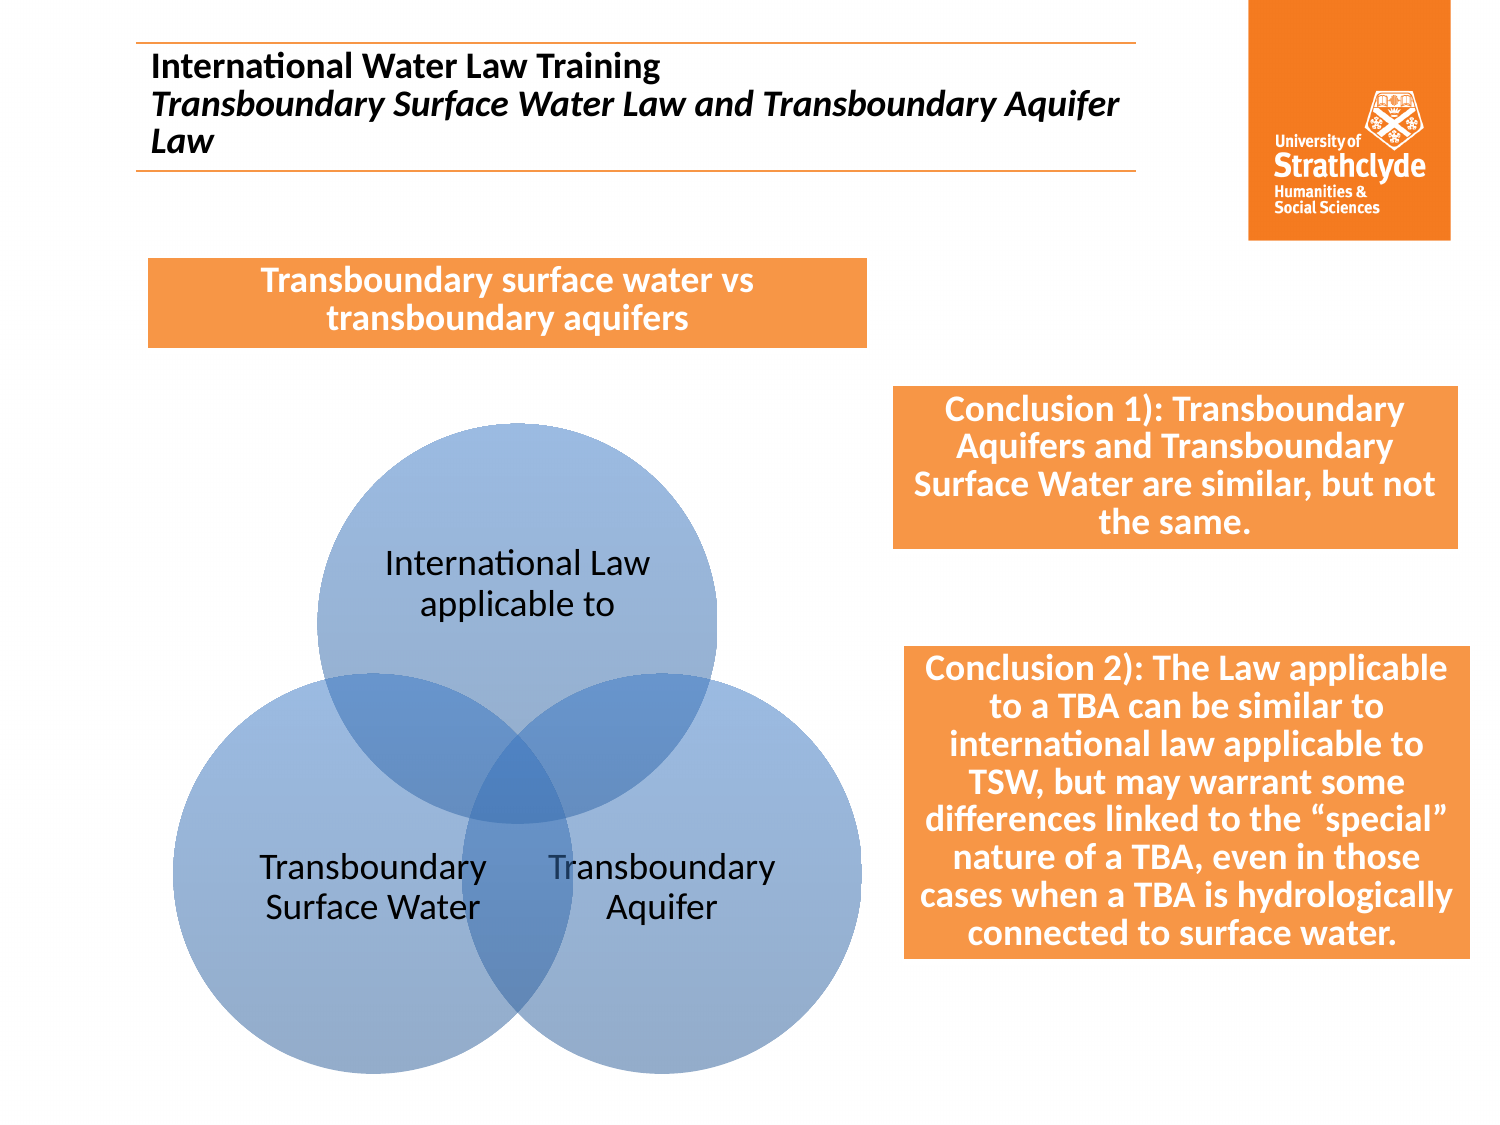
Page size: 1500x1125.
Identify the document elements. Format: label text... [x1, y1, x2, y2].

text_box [17, 415, 1018, 1083]
table_header International Water Law Training Transboundary Surface Water Law and Transboundary Aquifer Law [136, 44, 1136, 170]
table_header Conclusion 1): Transboundary Aquifers and Transboundary Surface Water are similar, but not the same. [893, 386, 1458, 549]
table_header Conclusion 2): The Law applicable to a TBA can be similar to international law applicable to TSW, but may warrant some differences linked to the “special” nature of a TBA, even in those cases when a TBA is hydrologically connected to surface water. [1023, 646, 1470, 959]
picture [0, 0, 1500, 1125]
table_header Transboundary surface water vs transboundary aquifers [148, 258, 867, 348]
